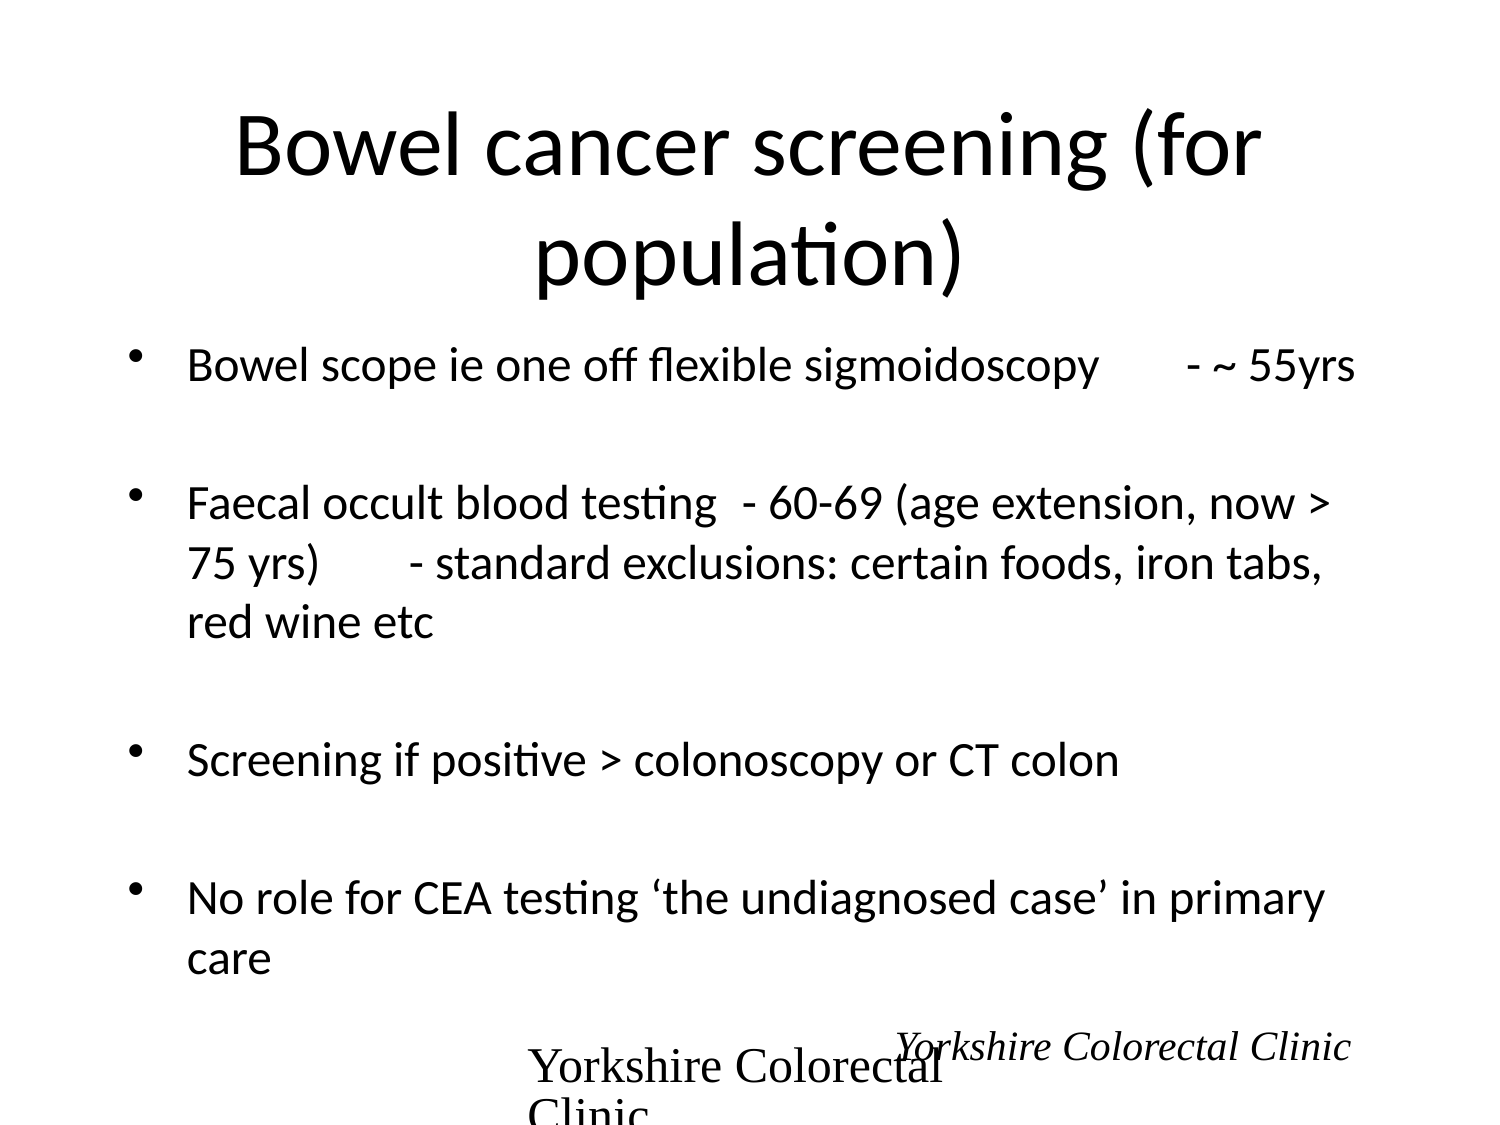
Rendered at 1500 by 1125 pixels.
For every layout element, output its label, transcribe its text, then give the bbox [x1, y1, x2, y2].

title Bowel cancer screening (for population) [112, 99, 1388, 288]
list Bowel scope ie one off flexible sigmoidoscopy - ~ 55yrs Faecal occult blood testing - 60-69 (age extension, now > 75 yrs) - standard exclusions: certain foods, iron tabs, red wine etc Screening if positive > colonoscopy or CT colon No role for CEA testing ‘the undiagnosed case’ in primary care [112, 324, 1388, 1000]
footer Yorkshire Colorectal Clinic [512, 1025, 988, 1100]
